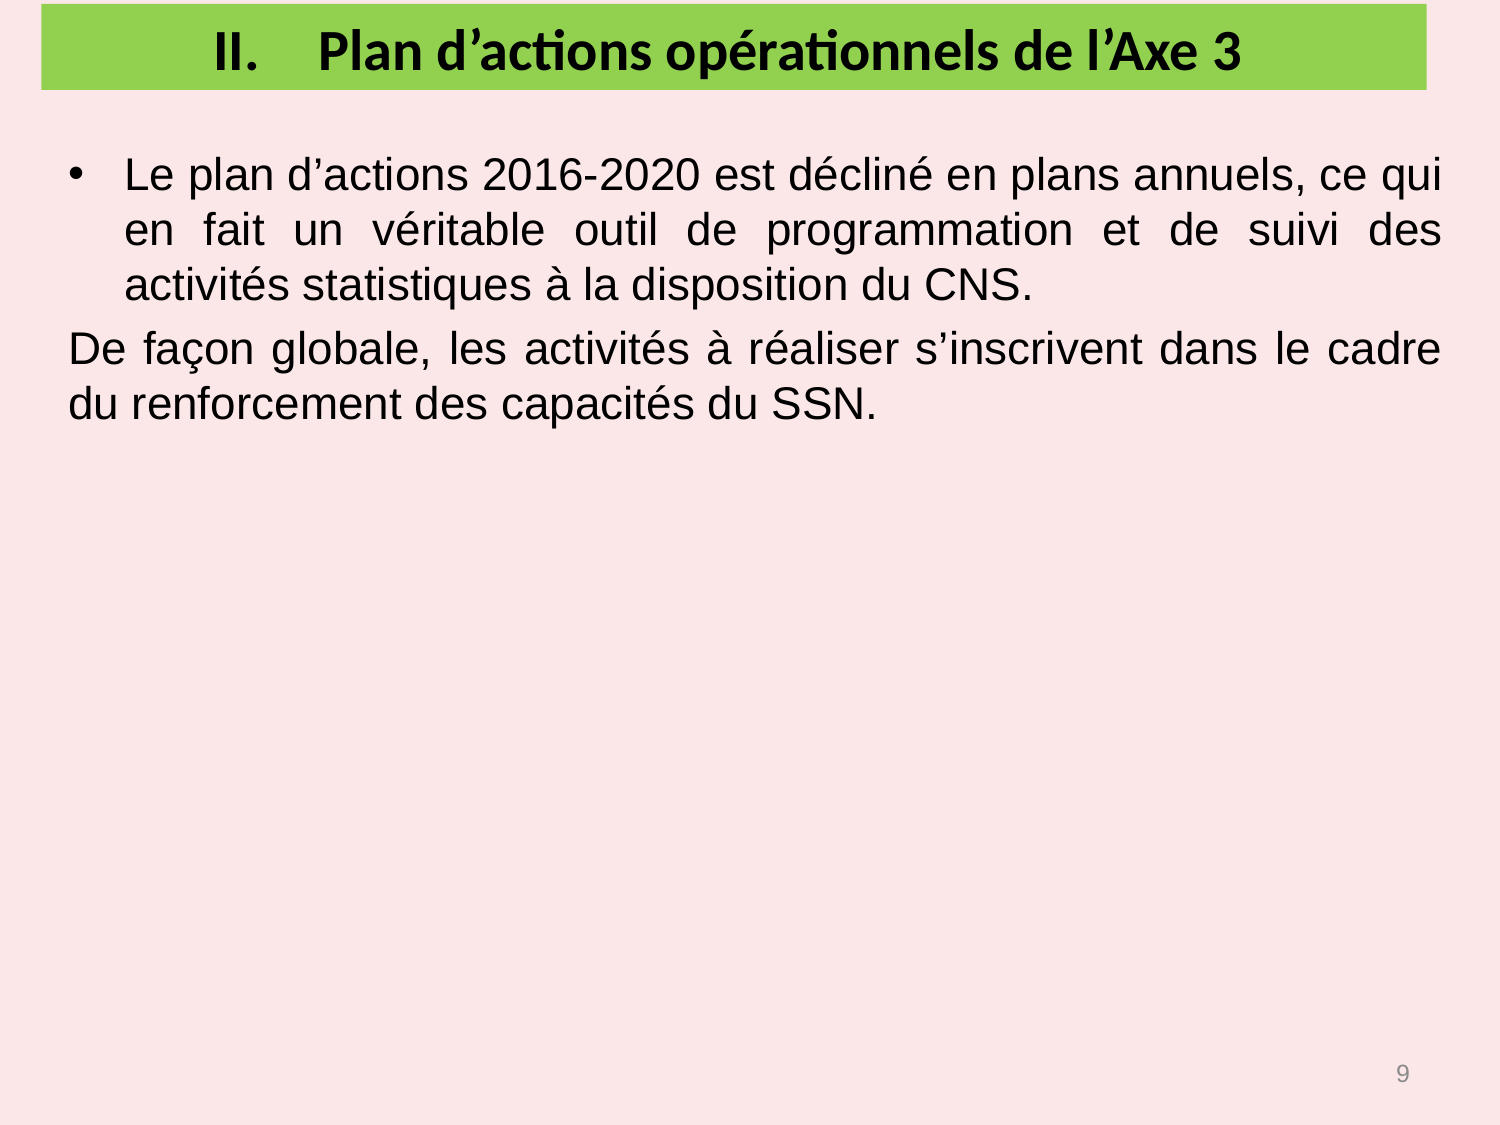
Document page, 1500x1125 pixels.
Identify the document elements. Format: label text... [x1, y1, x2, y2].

list Le plan d’actions 2016-2020 est décliné en plans annuels, ce qui en fait un véritable outil de programmation et de suivi des activités statistiques à la disposition du CNS. De façon globale, les activités à réaliser s’inscrivent dans le cadre du renforcement des capacités du SSN. [53, 137, 1459, 1106]
title II. Plan d’actions opérationnels de l’Axe 3 [41, 3, 1427, 90]
